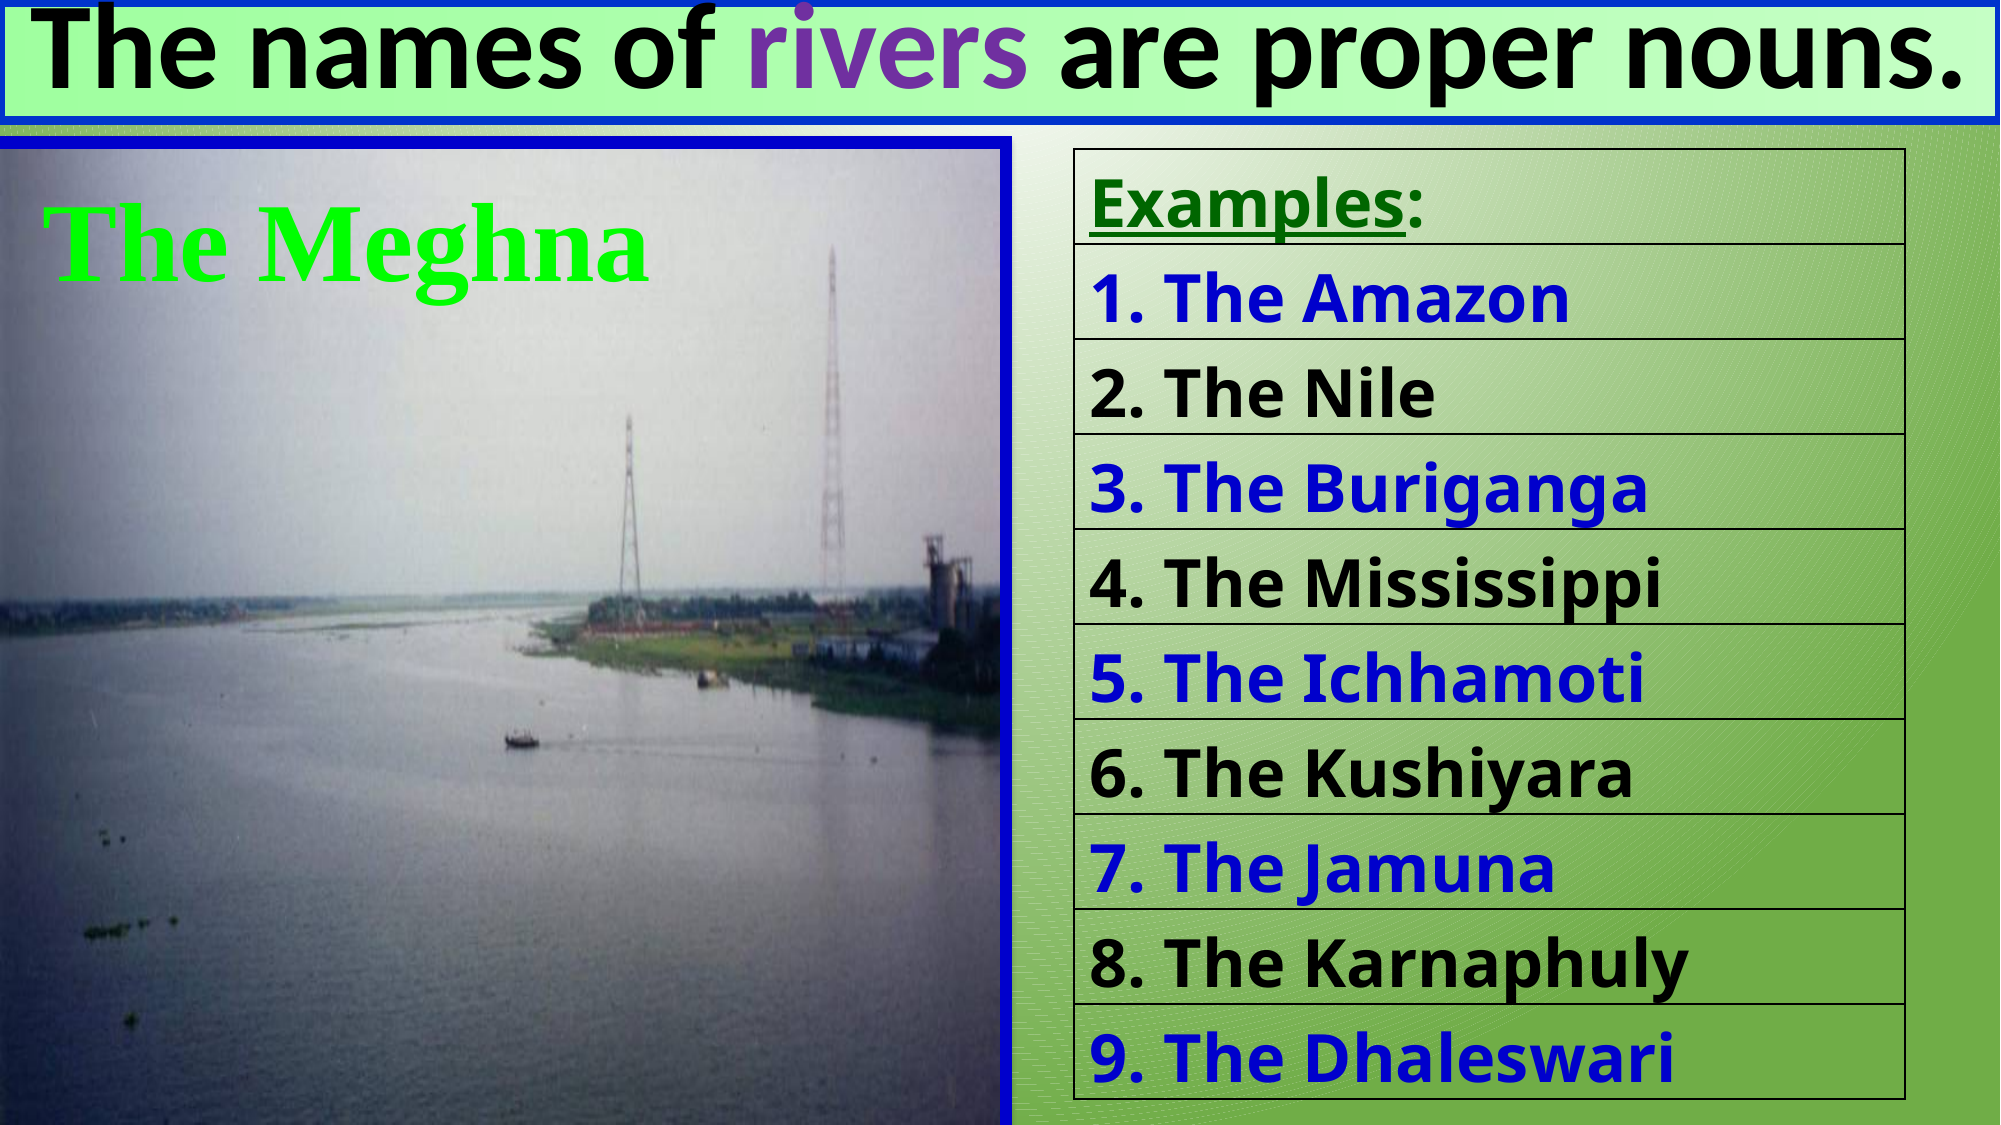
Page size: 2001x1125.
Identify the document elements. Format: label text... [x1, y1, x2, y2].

table_cell 2. The Nile [1075, 340, 1904, 433]
table_header Examples: [1075, 150, 1904, 243]
table_cell 8. The Karnaphuly [1075, 910, 1904, 1003]
table_cell 5. The Ichhamoti [1075, 625, 1904, 718]
picture [0, 148, 1000, 1125]
table_cell 6. The Kushiyara [1075, 720, 1904, 813]
table_cell 3. The Buriganga [1075, 435, 1904, 528]
table_cell 1. The Amazon [1075, 245, 1904, 338]
table_cell 7. The Jamuna [1075, 815, 1904, 908]
table_cell 4. The Mississippi [1075, 530, 1904, 623]
text_box The names of rivers are proper nouns. [0, 1, 2000, 121]
table_cell 9. The Dhaleswari [1075, 1005, 1904, 1098]
